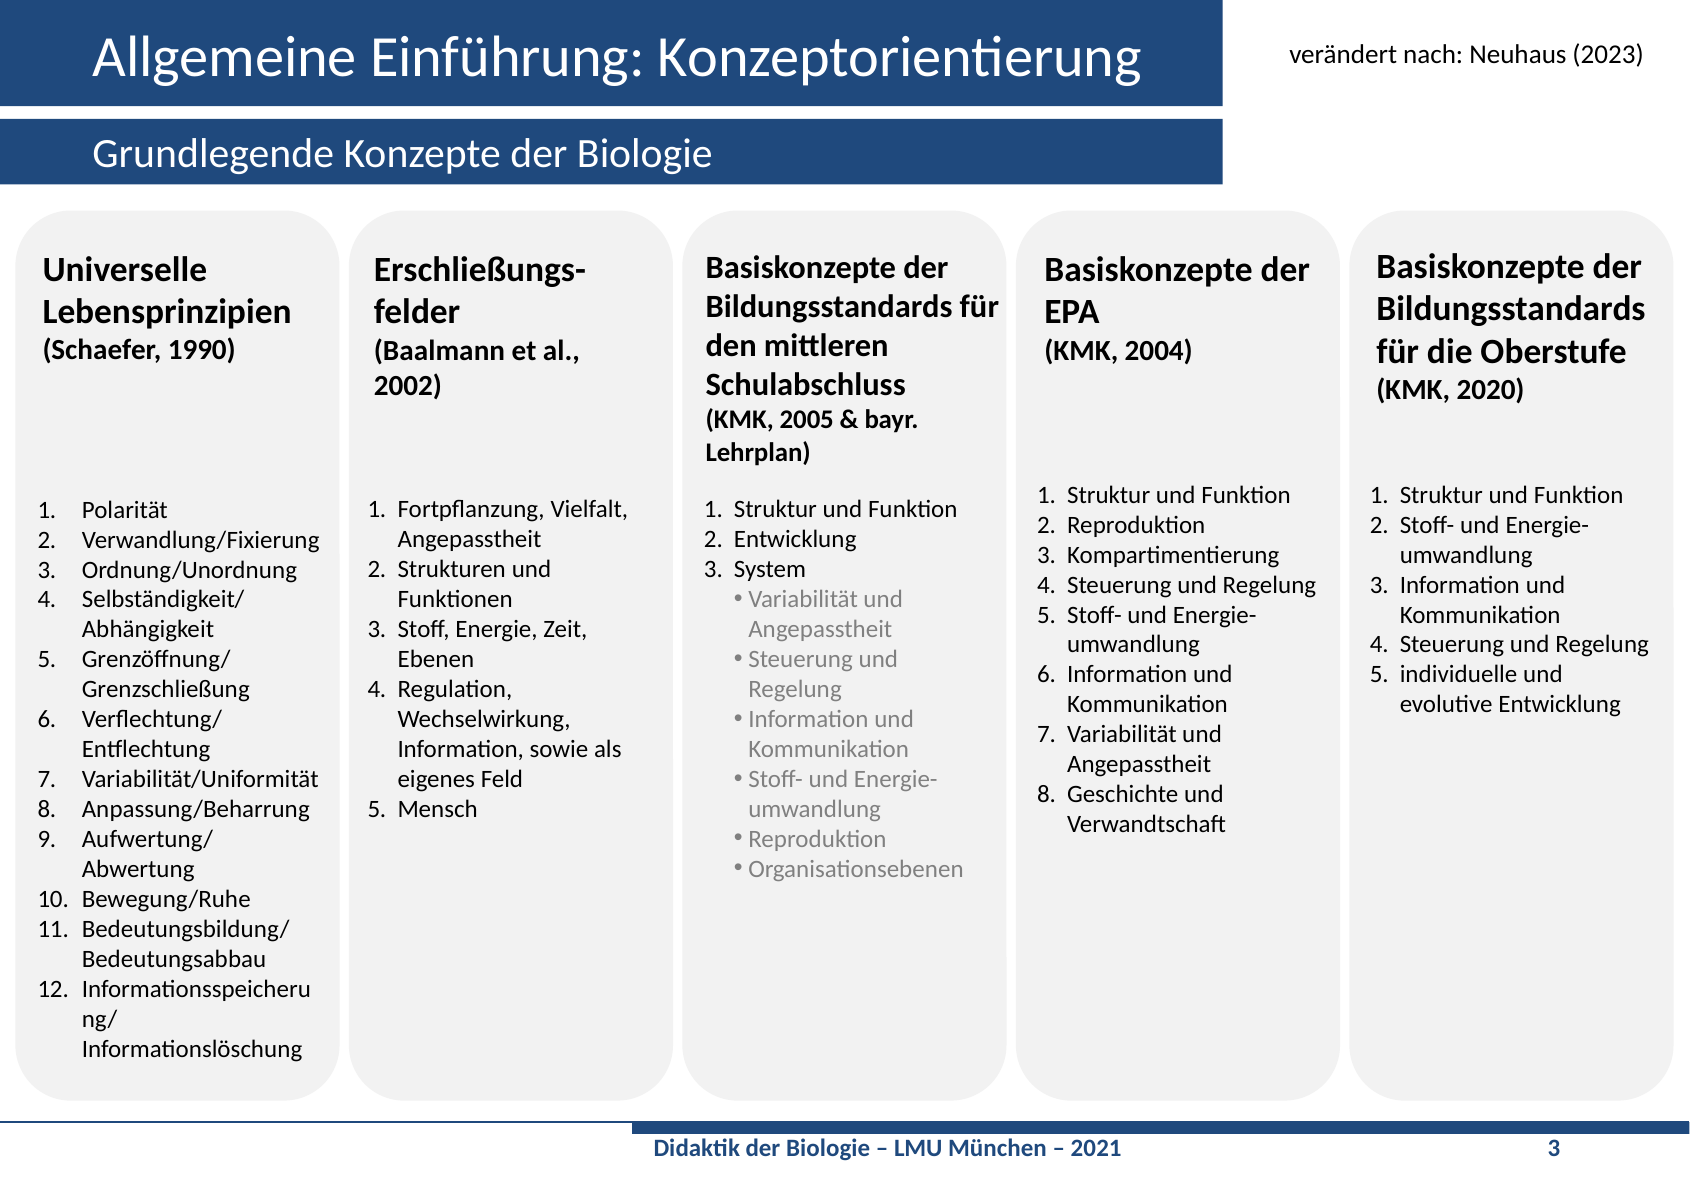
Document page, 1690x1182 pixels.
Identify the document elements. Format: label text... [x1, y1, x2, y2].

list Grundlegende Konzepte der Biologie [76, 117, 1211, 185]
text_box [17, 212, 1672, 1113]
text_box verändert nach: Neuhaus (2023) [962, 29, 1660, 77]
title Allgemeine Einführung: Konzeptorientierung [76, 0, 1211, 107]
